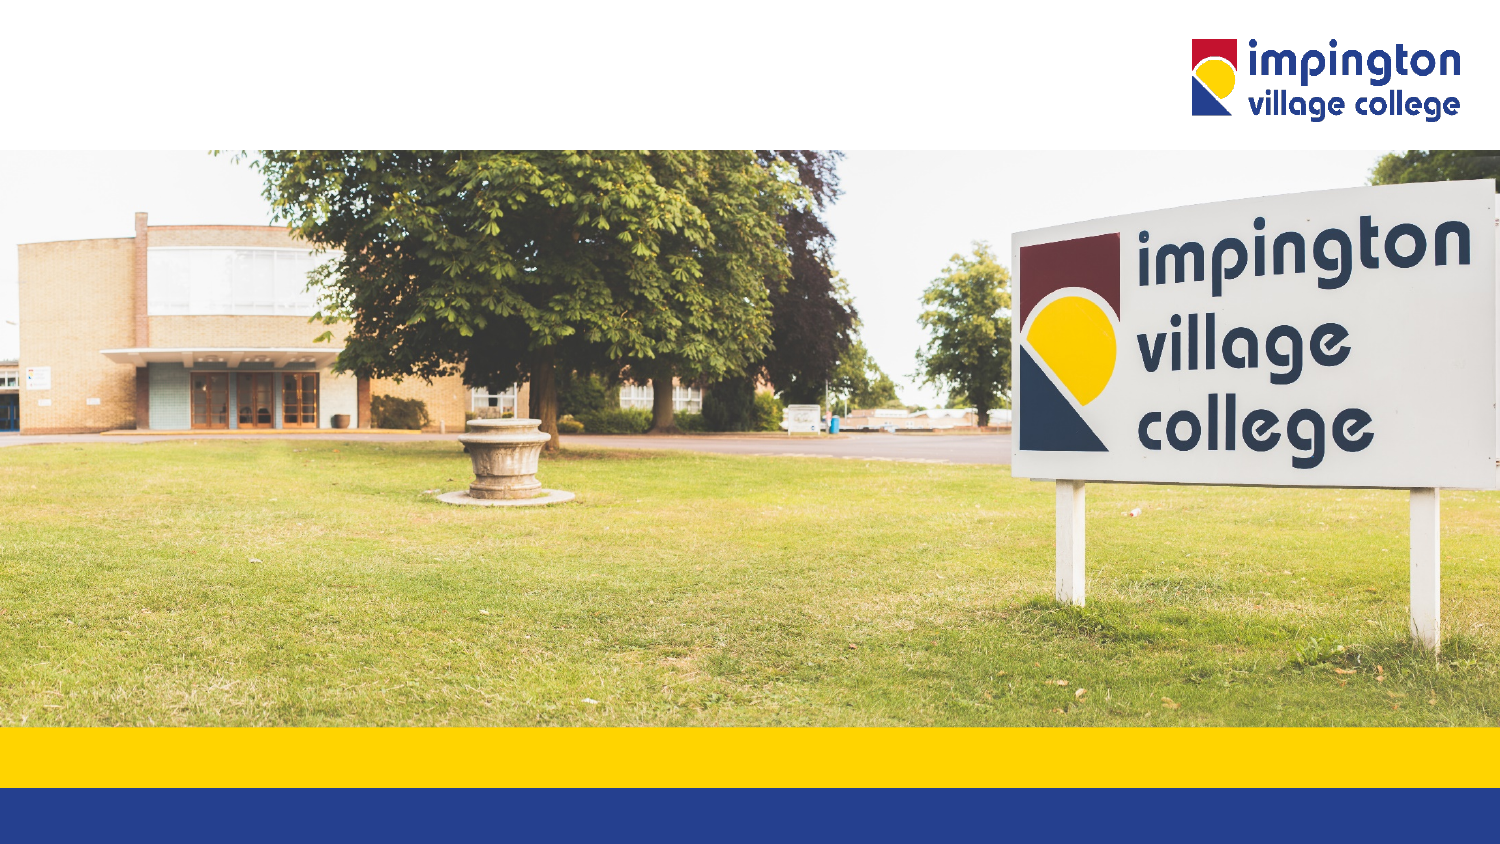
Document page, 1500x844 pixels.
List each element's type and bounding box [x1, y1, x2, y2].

picture [0, 150, 1500, 727]
picture [1192, 39, 1460, 122]
